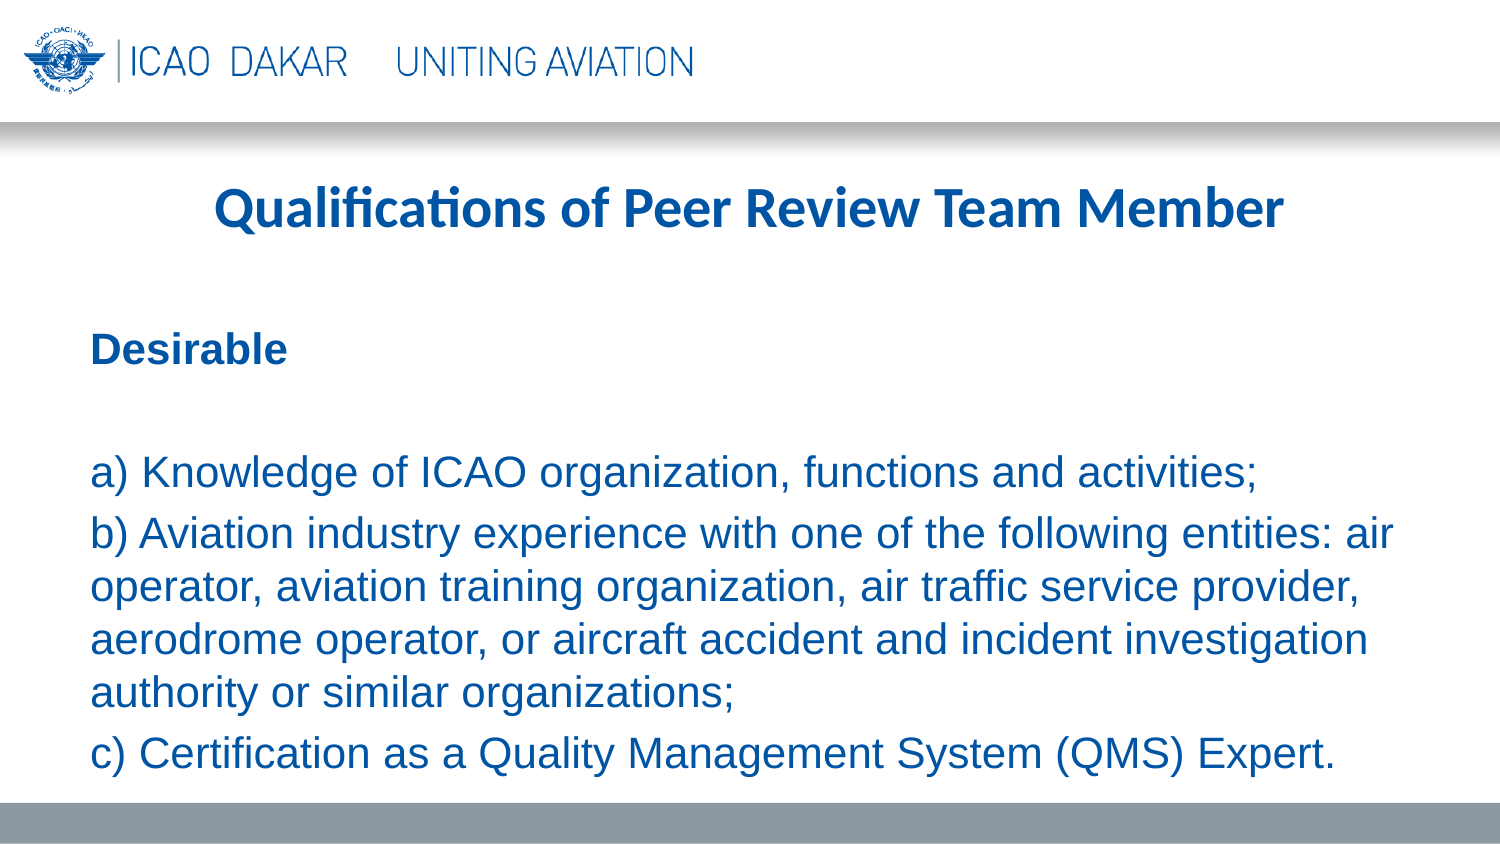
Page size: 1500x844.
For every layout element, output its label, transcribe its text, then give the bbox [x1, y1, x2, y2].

title Qualifications of Peer Review Team Member [75, 161, 1425, 303]
list Desirable a) Knowledge of ICAO organization, functions and activities; b) Aviation industry experience with one of the following entities: air operator, aviation training organization, air traffic service provider, aerodrome operator, or aircraft accident and incident investigation authority or similar organizations; c) Certification as a Quality Management System (QMS) Expert. [75, 312, 1425, 787]
picture [0, 0, 1500, 161]
